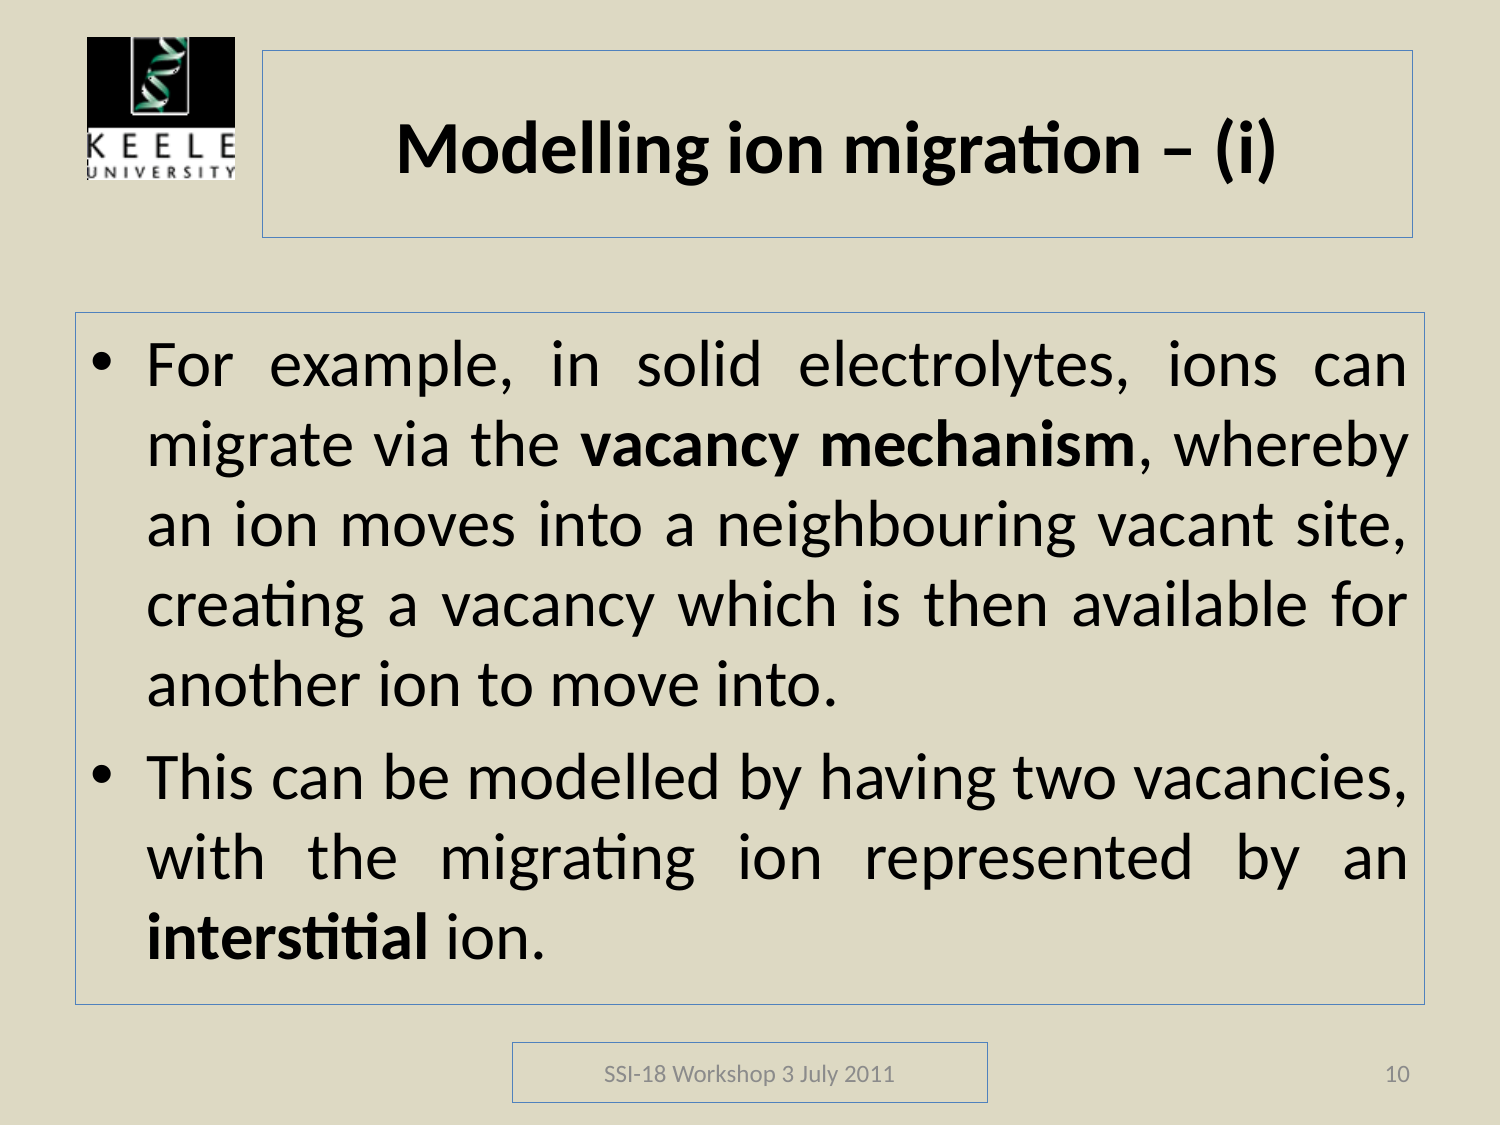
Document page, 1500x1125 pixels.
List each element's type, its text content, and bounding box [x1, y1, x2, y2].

slide_number 10 [1074, 1042, 1425, 1103]
picture [87, 37, 235, 180]
list For example, in solid electrolytes, ions can migrate via the vacancy mechanism, whereby an ion moves into a neighbouring vacant site, creating a vacancy which is then available for another ion to move into. This can be modelled by having two vacancies, with the migrating ion represented by an interstitial ion. [75, 312, 1425, 1005]
title Modelling ion migration – (i) [262, 50, 1413, 238]
footer SSI-18 Workshop 3 July 2011 [512, 1042, 988, 1103]
